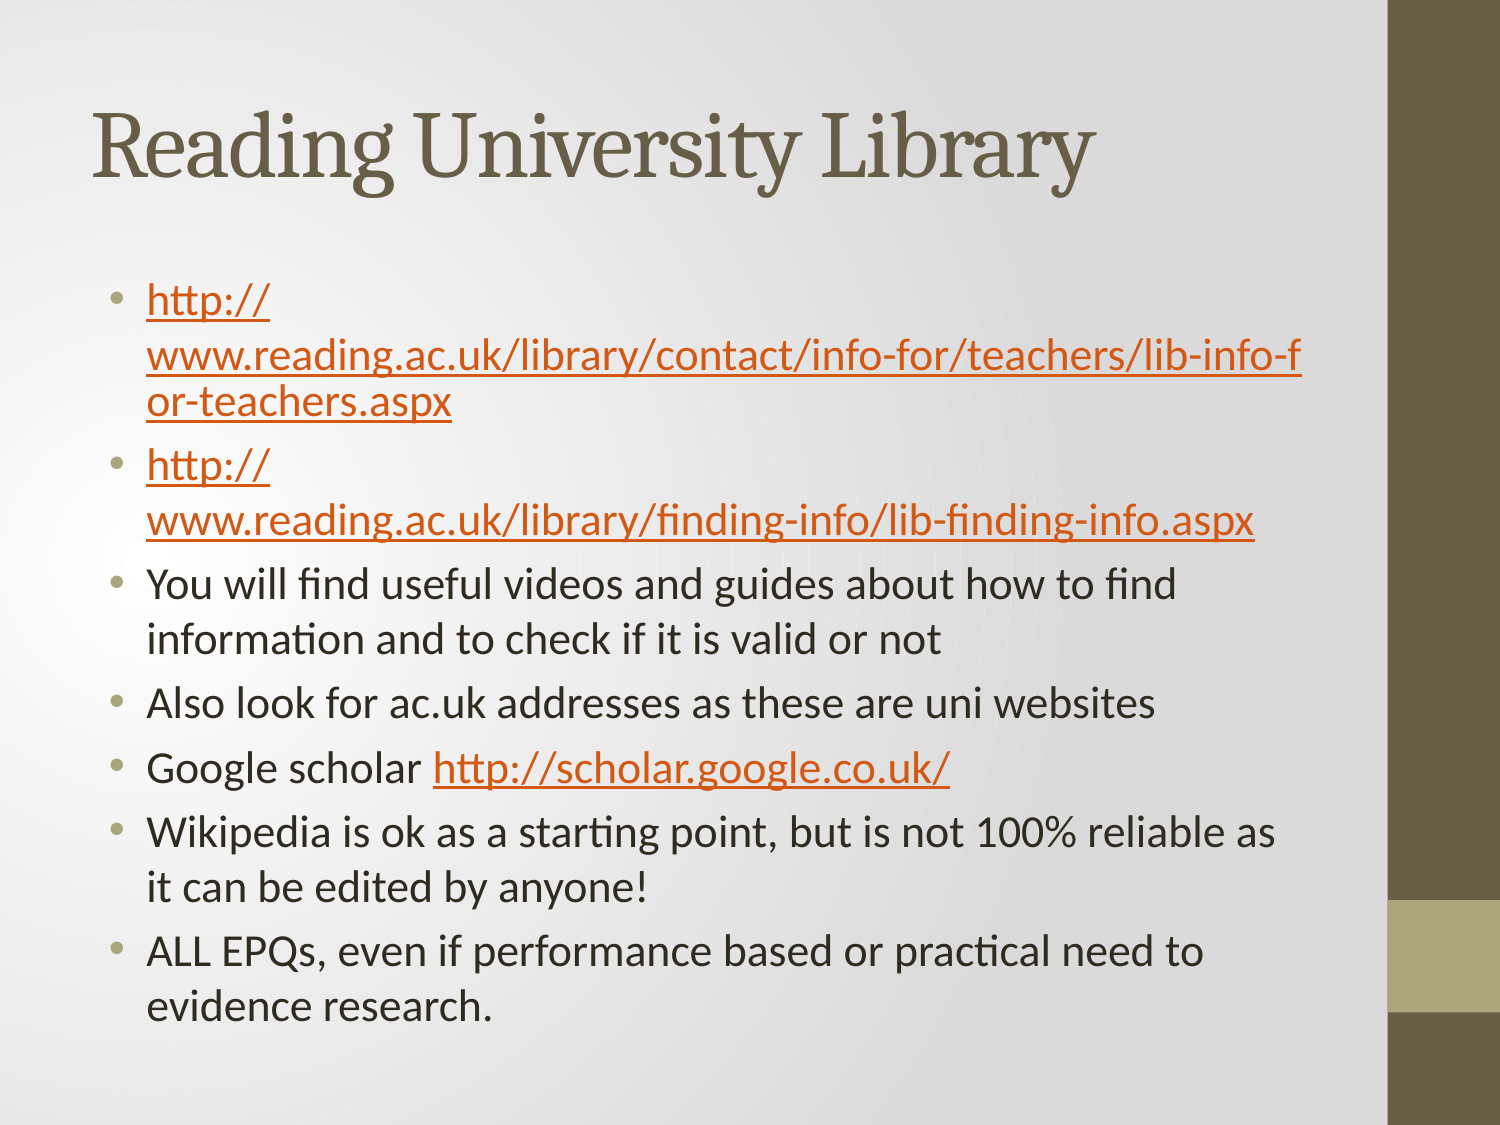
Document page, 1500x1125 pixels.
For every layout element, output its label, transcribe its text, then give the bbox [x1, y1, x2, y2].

title Reading University Library [75, 45, 1325, 233]
list http://www.reading.ac.uk/library/contact/info-for/teachers/lib-info-for-teachers.aspx http://www.reading.ac.uk/library/finding-info/lib-finding-info.aspx You will find useful videos and guides about how to find information and to check if it is valid or not Also look for ac.uk addresses as these are uni websites Google scholar http://scholar.google.co.uk/ Wikipedia is ok as a starting point, but is not 100% reliable as it can be edited by anyone! ALL EPQs, even if performance based or practical need to evidence research. [75, 262, 1325, 1050]
